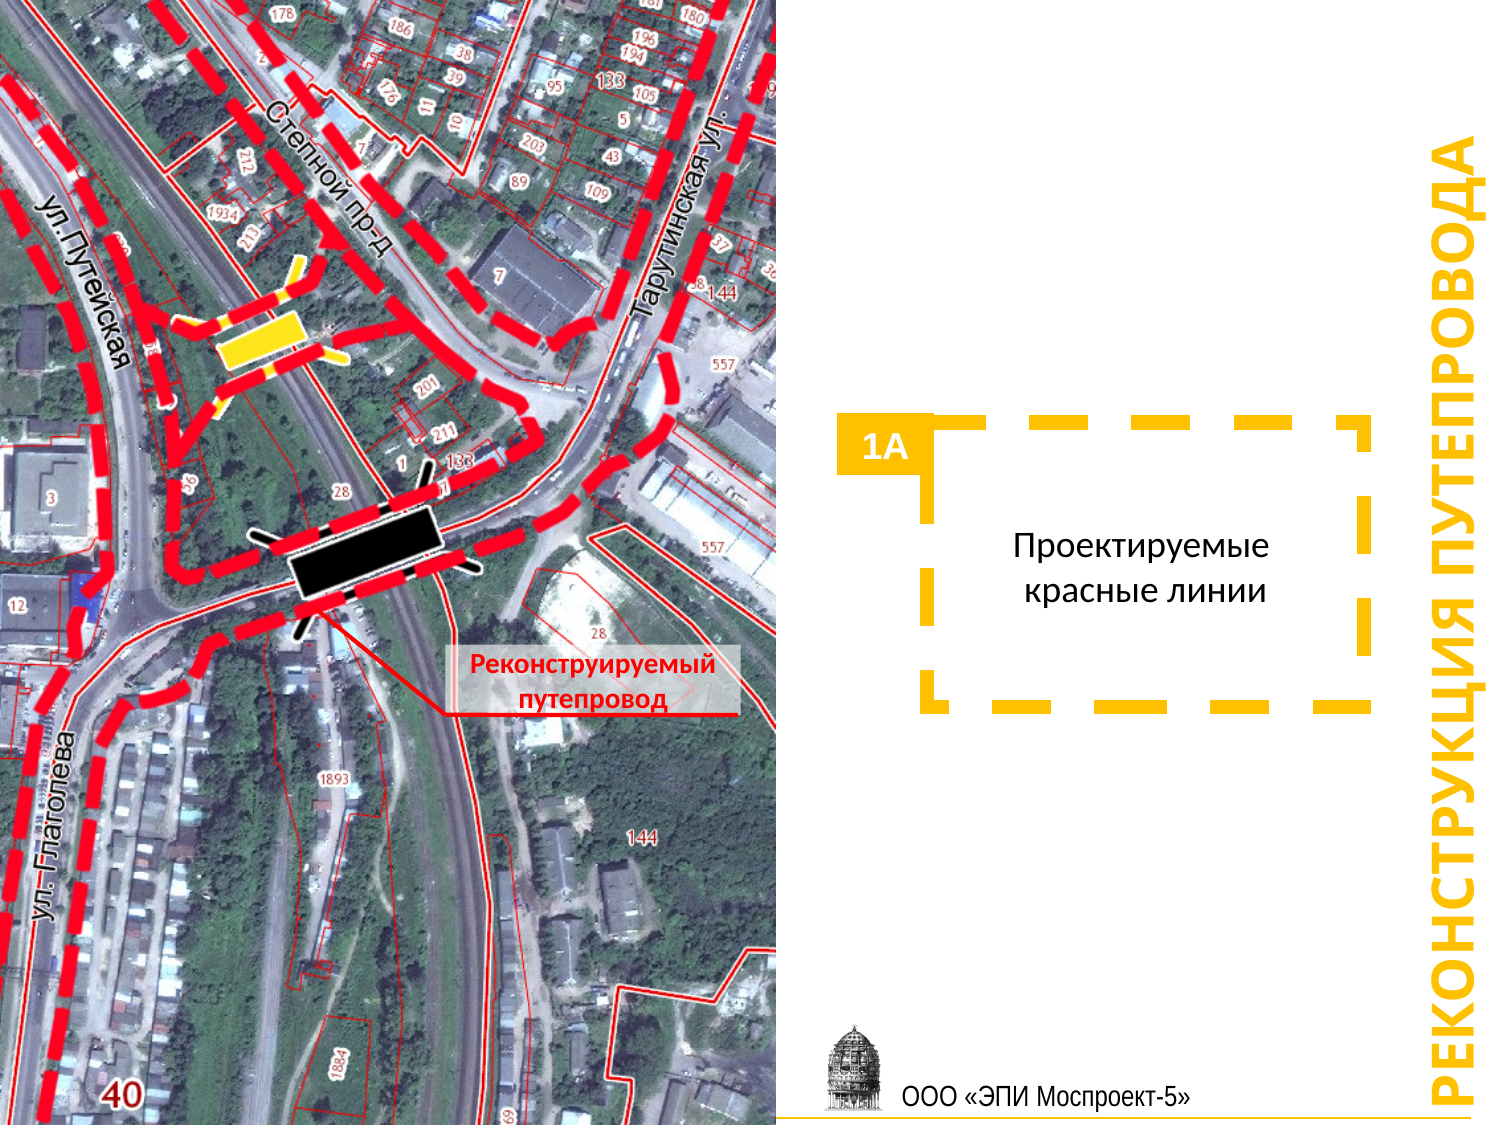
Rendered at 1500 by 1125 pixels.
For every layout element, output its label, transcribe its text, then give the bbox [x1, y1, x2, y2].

picture [0, 0, 776, 1125]
text_box 1А [842, 419, 929, 470]
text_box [820, 1022, 1220, 1122]
text_box РЕКОНСТРУКЦИЯ ПУТЕПРОВОДА [1399, 0, 1500, 1125]
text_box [316, 609, 446, 716]
text_box Проектируемые красные линии [927, 422, 1365, 707]
